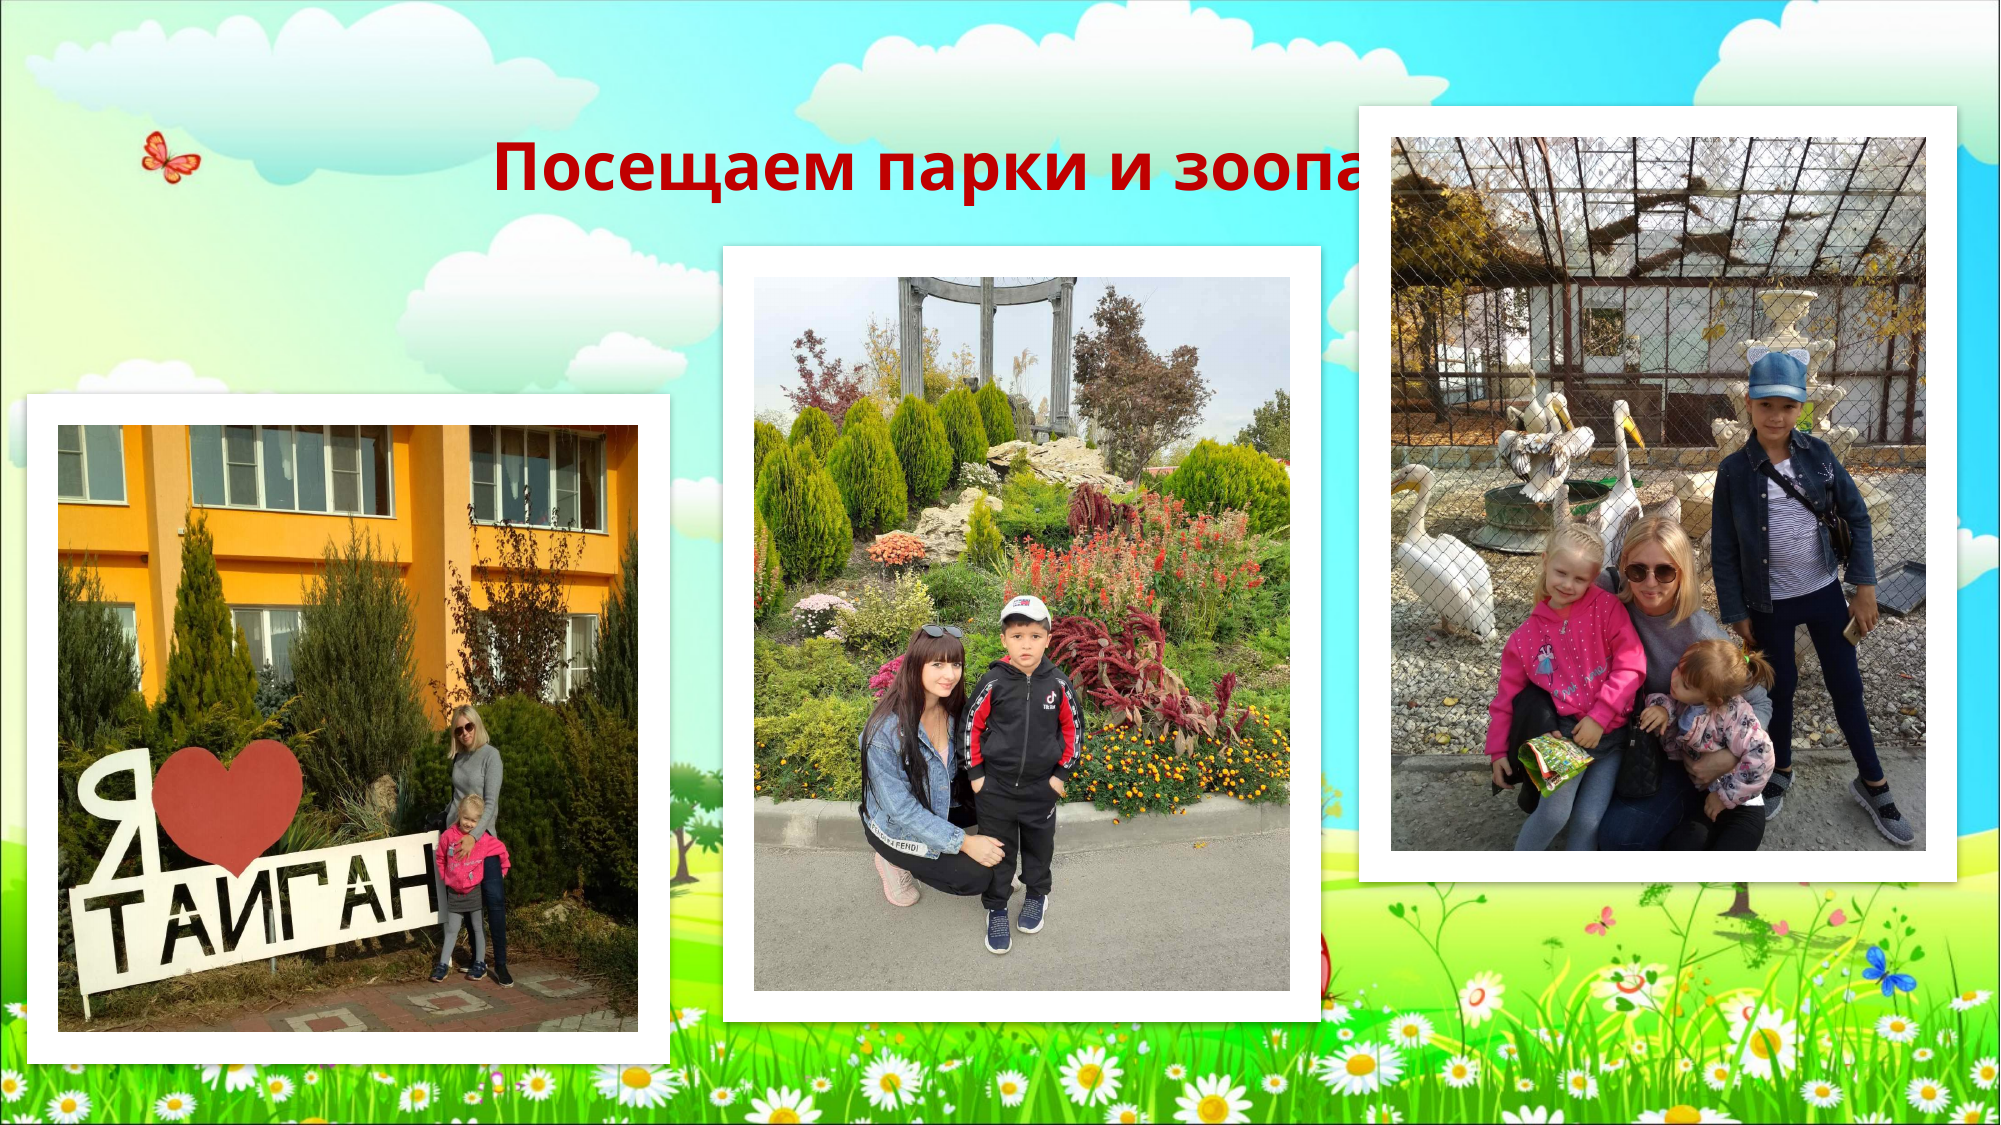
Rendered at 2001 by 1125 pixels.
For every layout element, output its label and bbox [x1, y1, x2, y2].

picture [0, 0, 2000, 1125]
list [1390, 136, 1926, 851]
list [754, 277, 1290, 992]
